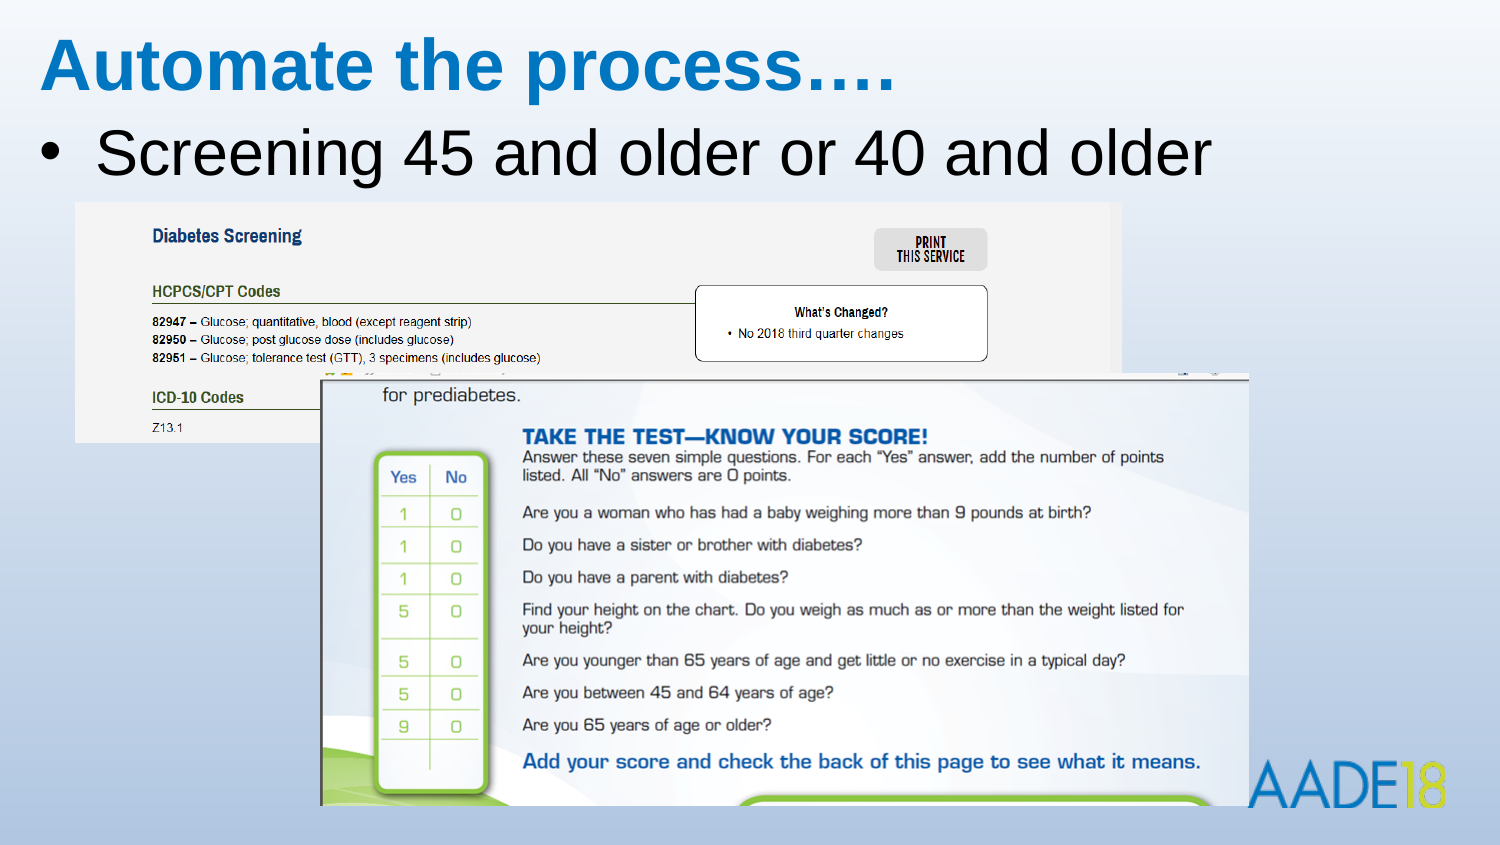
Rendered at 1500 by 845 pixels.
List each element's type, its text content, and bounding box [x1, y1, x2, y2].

list Screening 45 and older or 40 and older [24, 103, 1375, 644]
picture [74, 202, 1249, 806]
title Automate the process…. [24, 21, 1375, 101]
